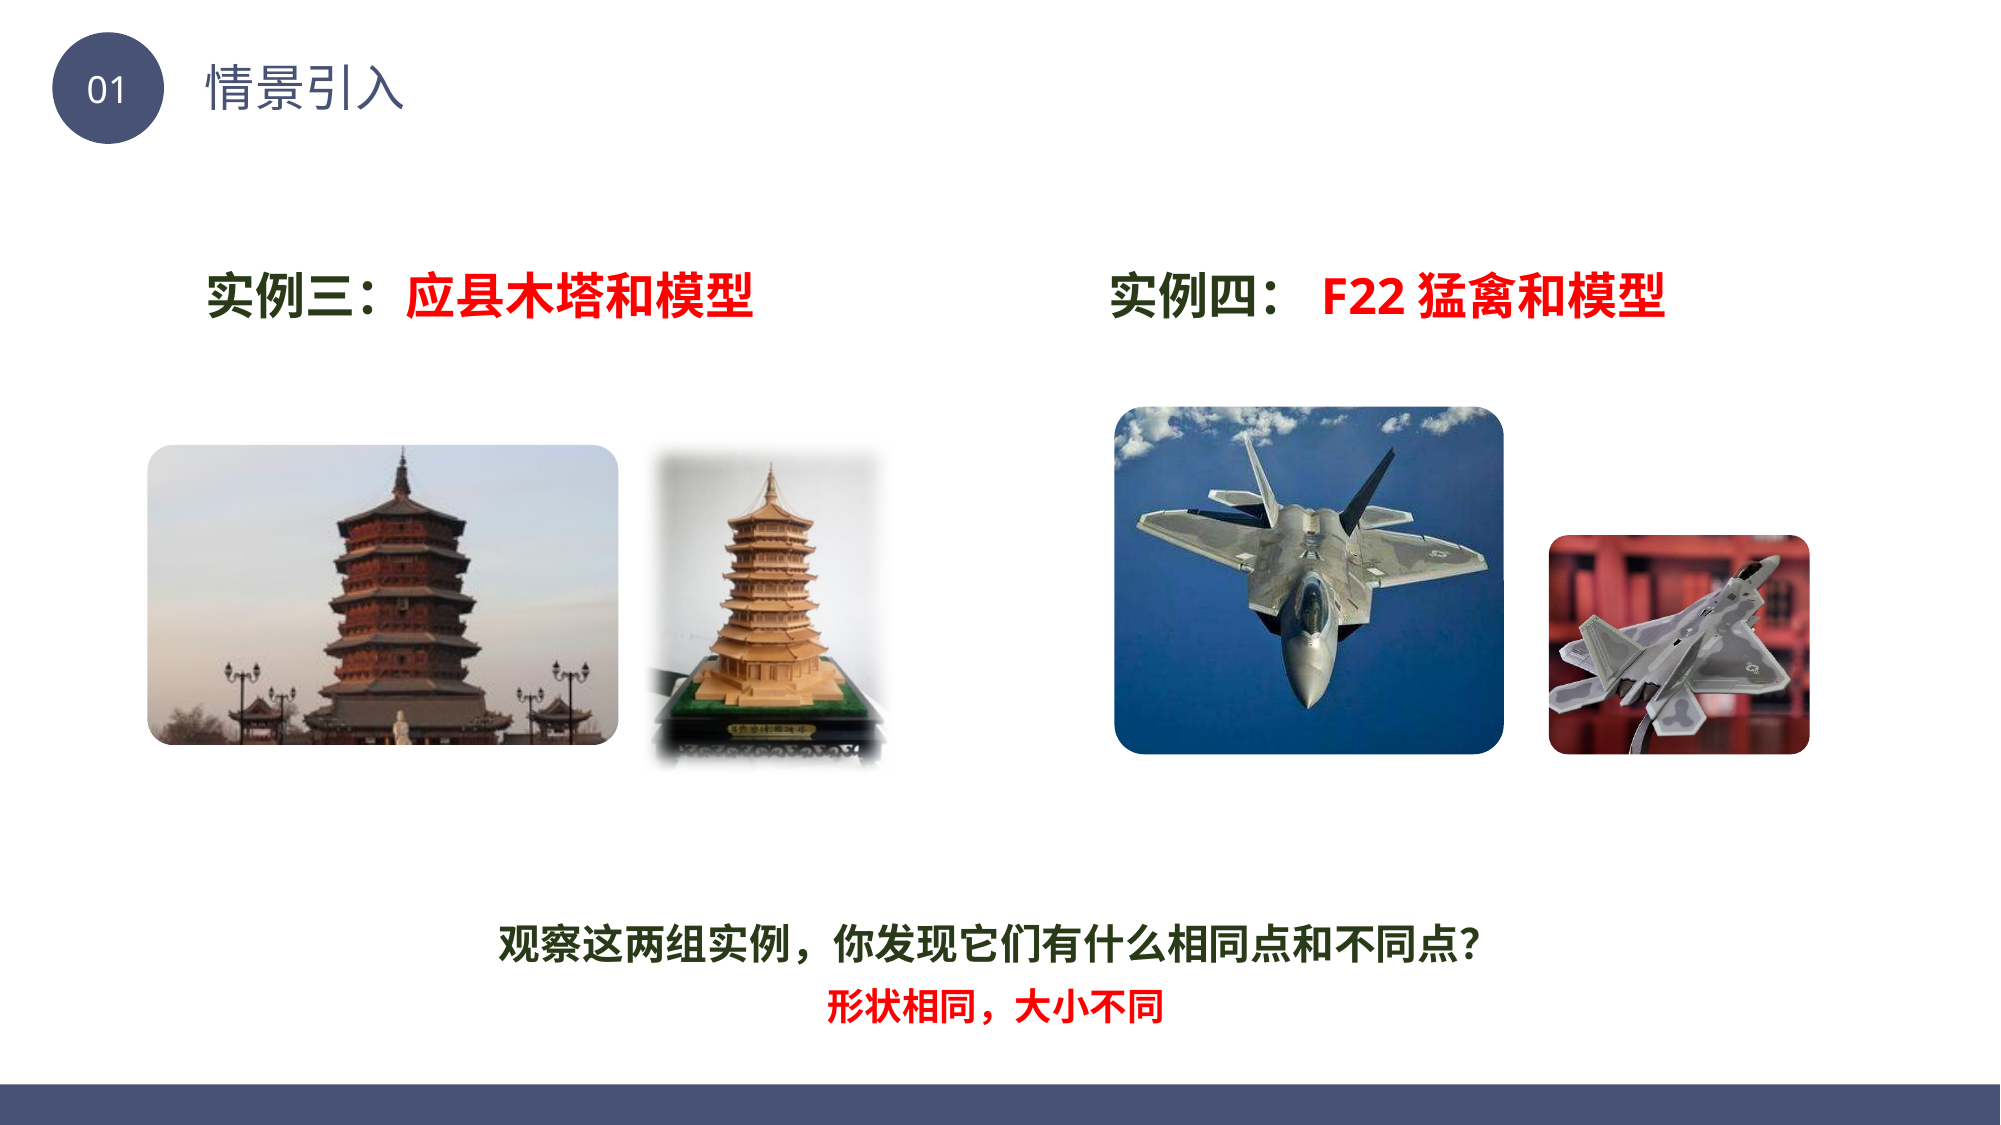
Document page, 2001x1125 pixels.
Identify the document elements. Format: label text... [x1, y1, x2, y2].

text_box 实例三：应县木塔和模型 [190, 256, 895, 332]
picture [1114, 406, 1504, 755]
text_box 形状相同，大小不同 [812, 975, 1188, 1036]
picture [1548, 535, 1810, 755]
picture [147, 444, 619, 746]
text_box 实例四：F22猛禽和模型 [1093, 256, 1777, 332]
picture [641, 437, 895, 776]
text_box [0, 1084, 2000, 1125]
text_box 观察这两组实例，你发现它们有什么相同点和不同点？ [455, 910, 1545, 975]
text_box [52, 32, 422, 144]
